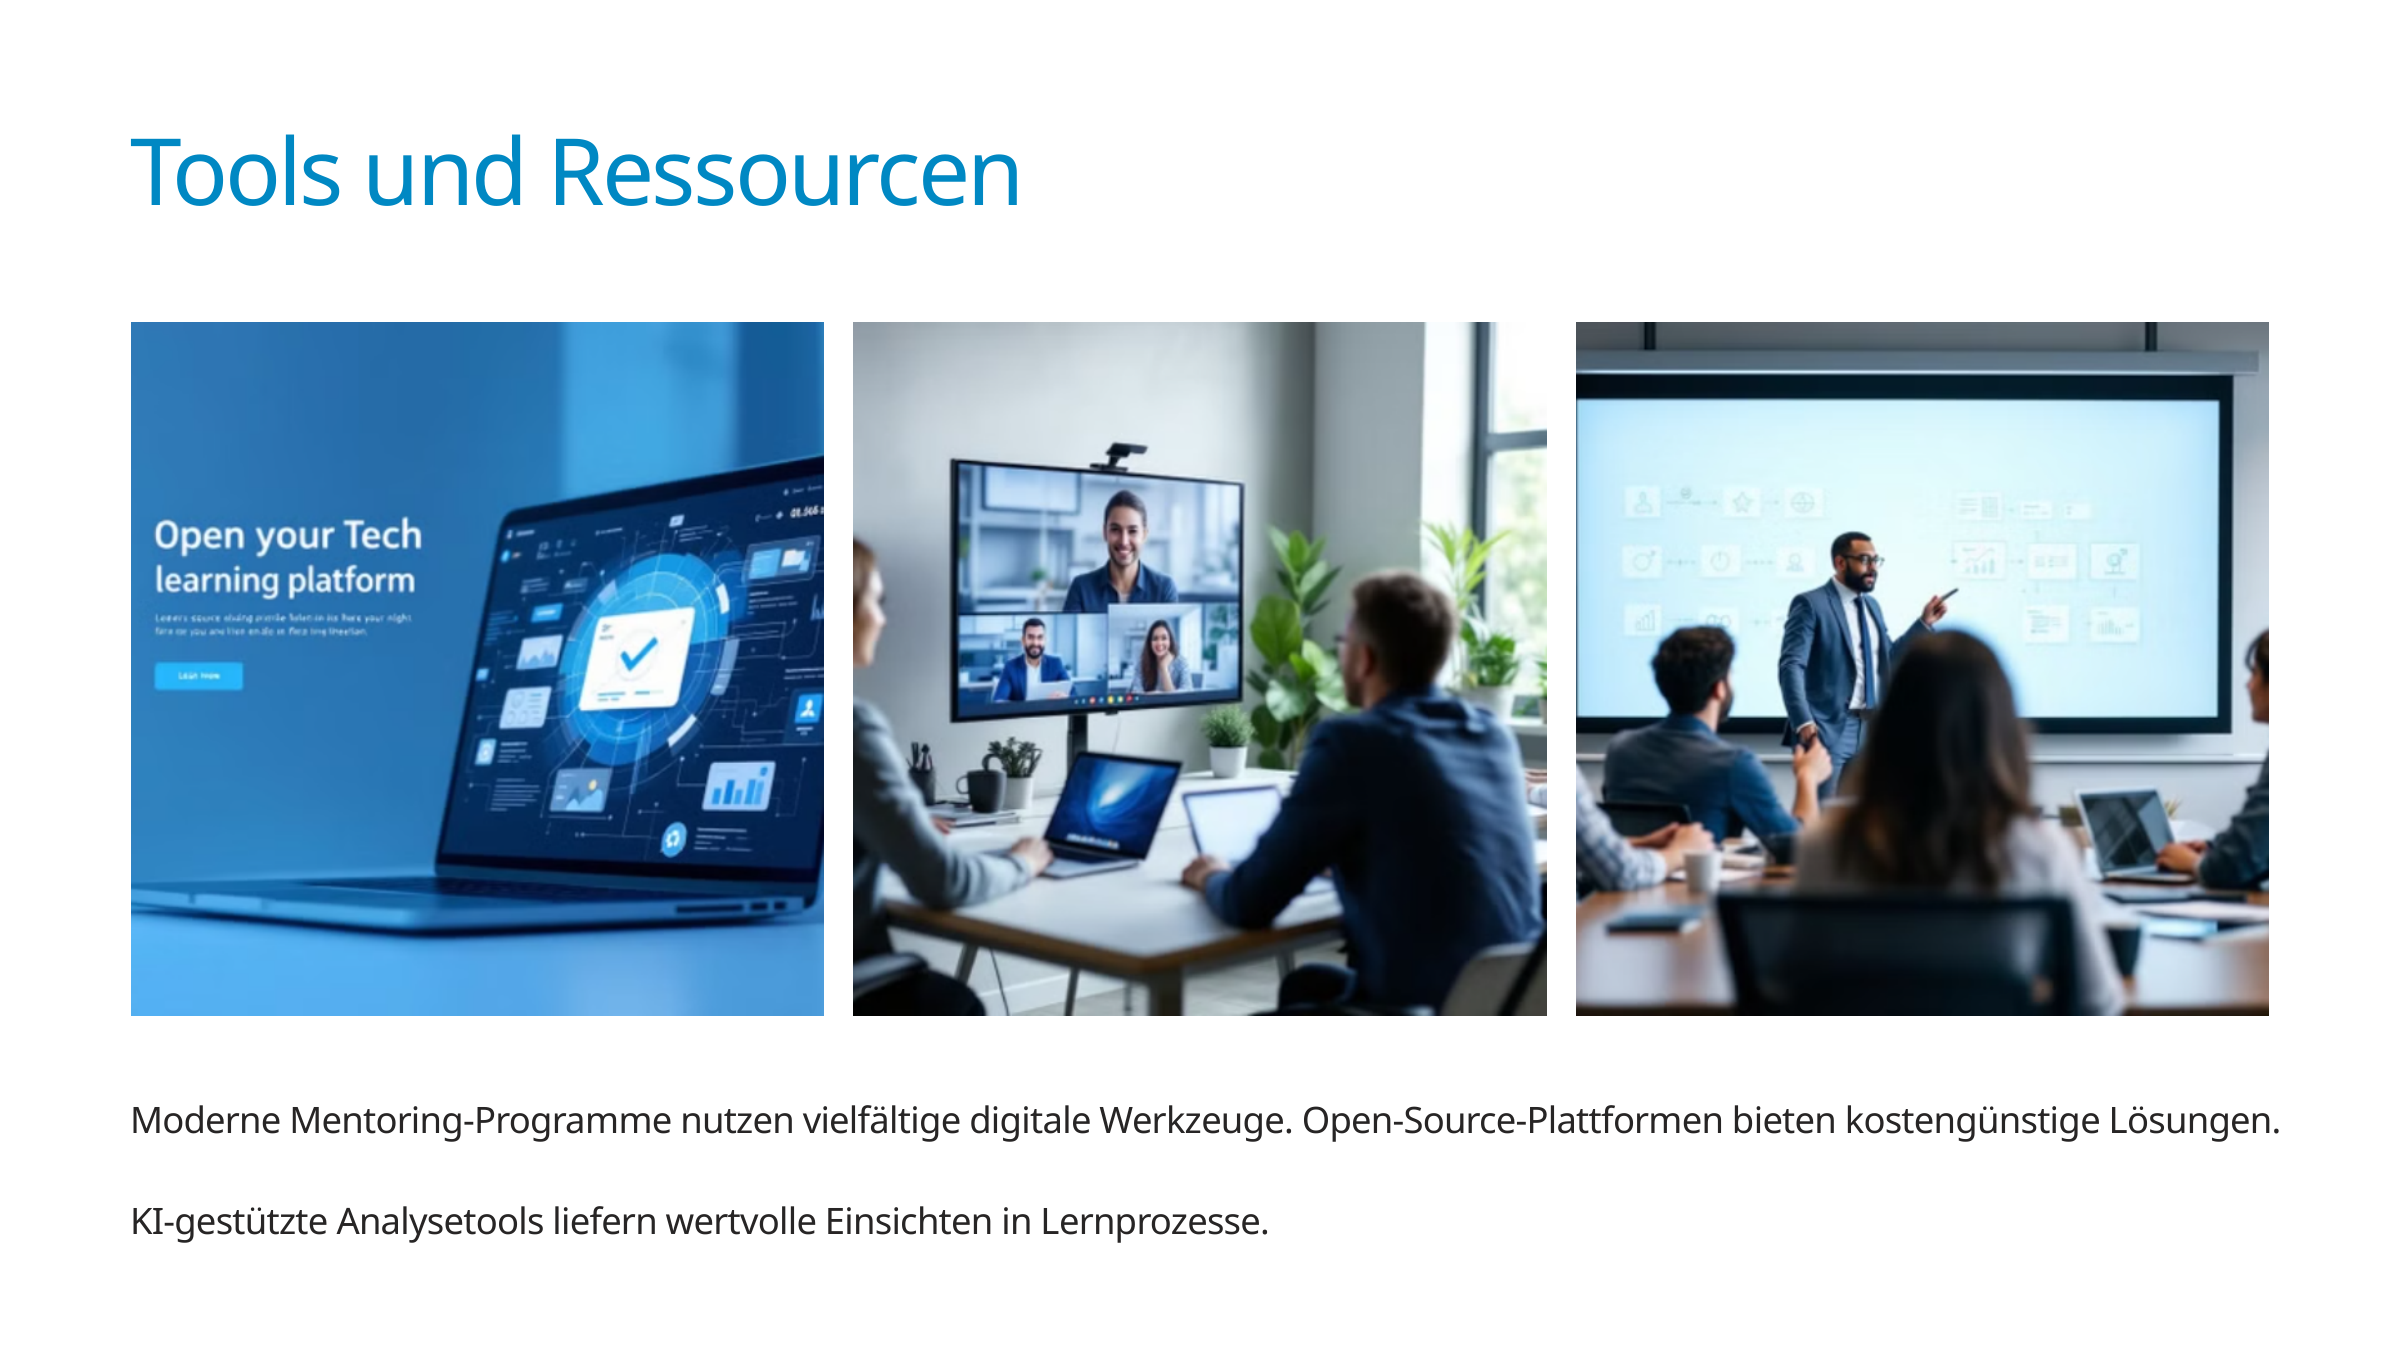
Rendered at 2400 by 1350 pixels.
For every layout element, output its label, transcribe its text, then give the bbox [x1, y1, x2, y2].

text_box Tools und Ressourcen [130, 108, 1517, 225]
text_box KI-gestützte Analysetools liefern wertvolle Einsichten in Lernprozesse. [130, 1182, 2270, 1242]
picture [1575, 322, 2269, 1016]
picture [853, 322, 1547, 1016]
picture [131, 322, 824, 1016]
text_box Moderne Mentoring-Programme nutzen vielfältige digitale Werkzeuge. Open-Source-Plattformen bieten kostengünstige Lösungen. [130, 1080, 2270, 1141]
